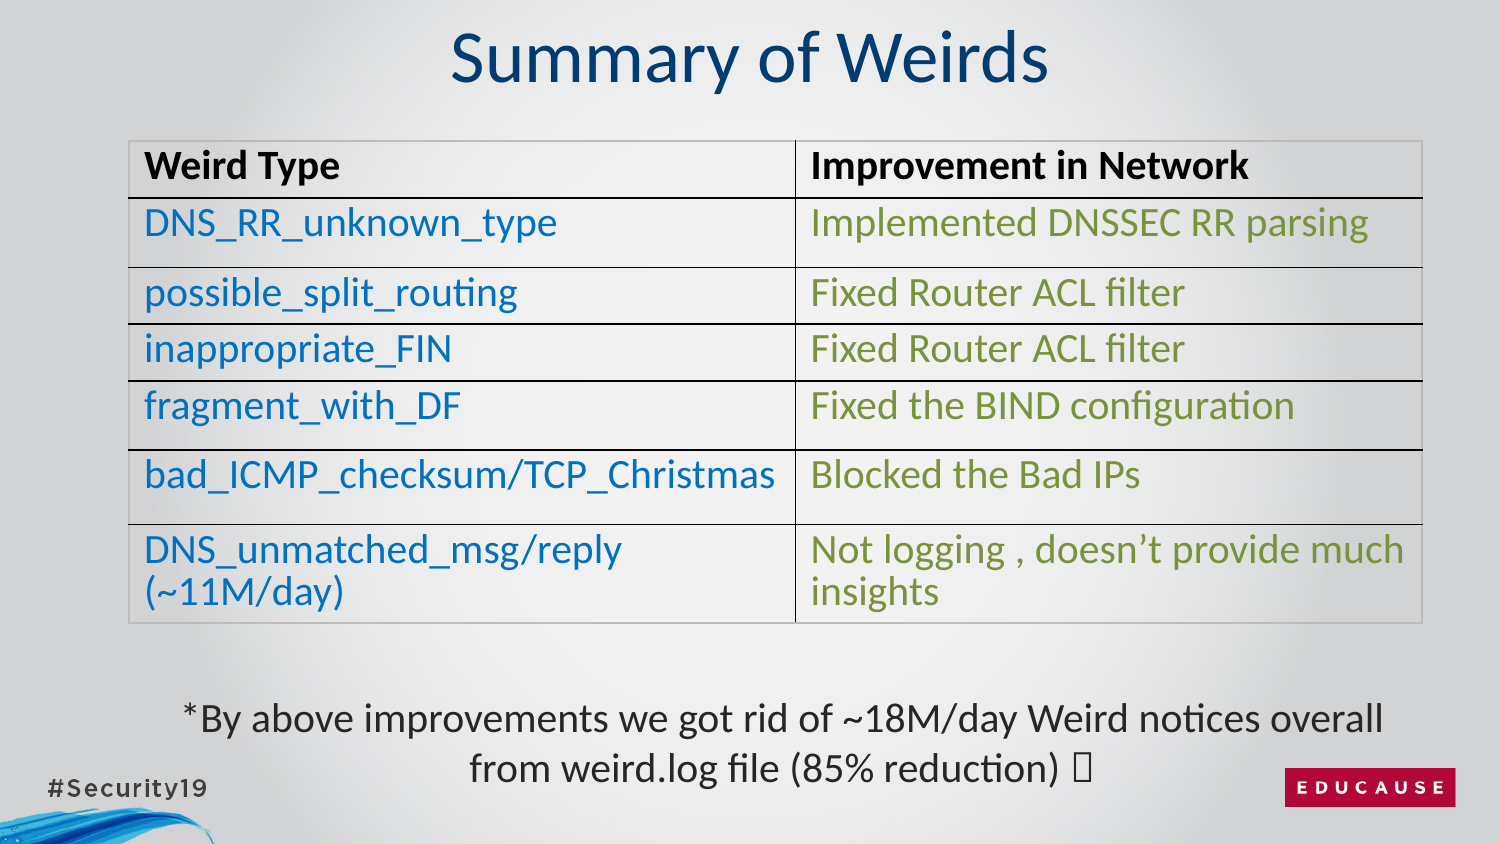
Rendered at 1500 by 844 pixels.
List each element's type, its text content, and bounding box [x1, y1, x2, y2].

table_cell Fixed the BIND configuration [796, 382, 1421, 449]
table_cell Fixed Router ACL filter [796, 325, 1421, 380]
table_header Improvement in Network [796, 142, 1421, 197]
table_cell inappropriate_FIN [130, 325, 795, 380]
table_header Weird Type [130, 142, 795, 197]
title Summary of Weirds [30, 0, 1471, 142]
table_cell DNS_RR_unknown_type [130, 199, 795, 267]
table_cell fragment_with_DF [130, 382, 795, 449]
table_cell DNS_unmatched_msg/reply (~11M/day) [130, 525, 795, 622]
picture [0, 0, 1500, 844]
table_cell bad_ICMP_checksum/TCP_Christmas [130, 451, 795, 524]
table_cell Not logging , doesn’t provide much insights [796, 525, 1421, 622]
table_cell Blocked the Bad IPs [796, 451, 1421, 524]
table_cell Fixed Router ACL filter [796, 268, 1421, 323]
list *By above improvements we got rid of ~18M/day Weird notices overall from weird.log file (85% reduction)  [129, 683, 1436, 769]
table_cell possible_split_routing [130, 268, 795, 323]
table_cell Implemented DNSSEC RR parsing [796, 199, 1421, 267]
